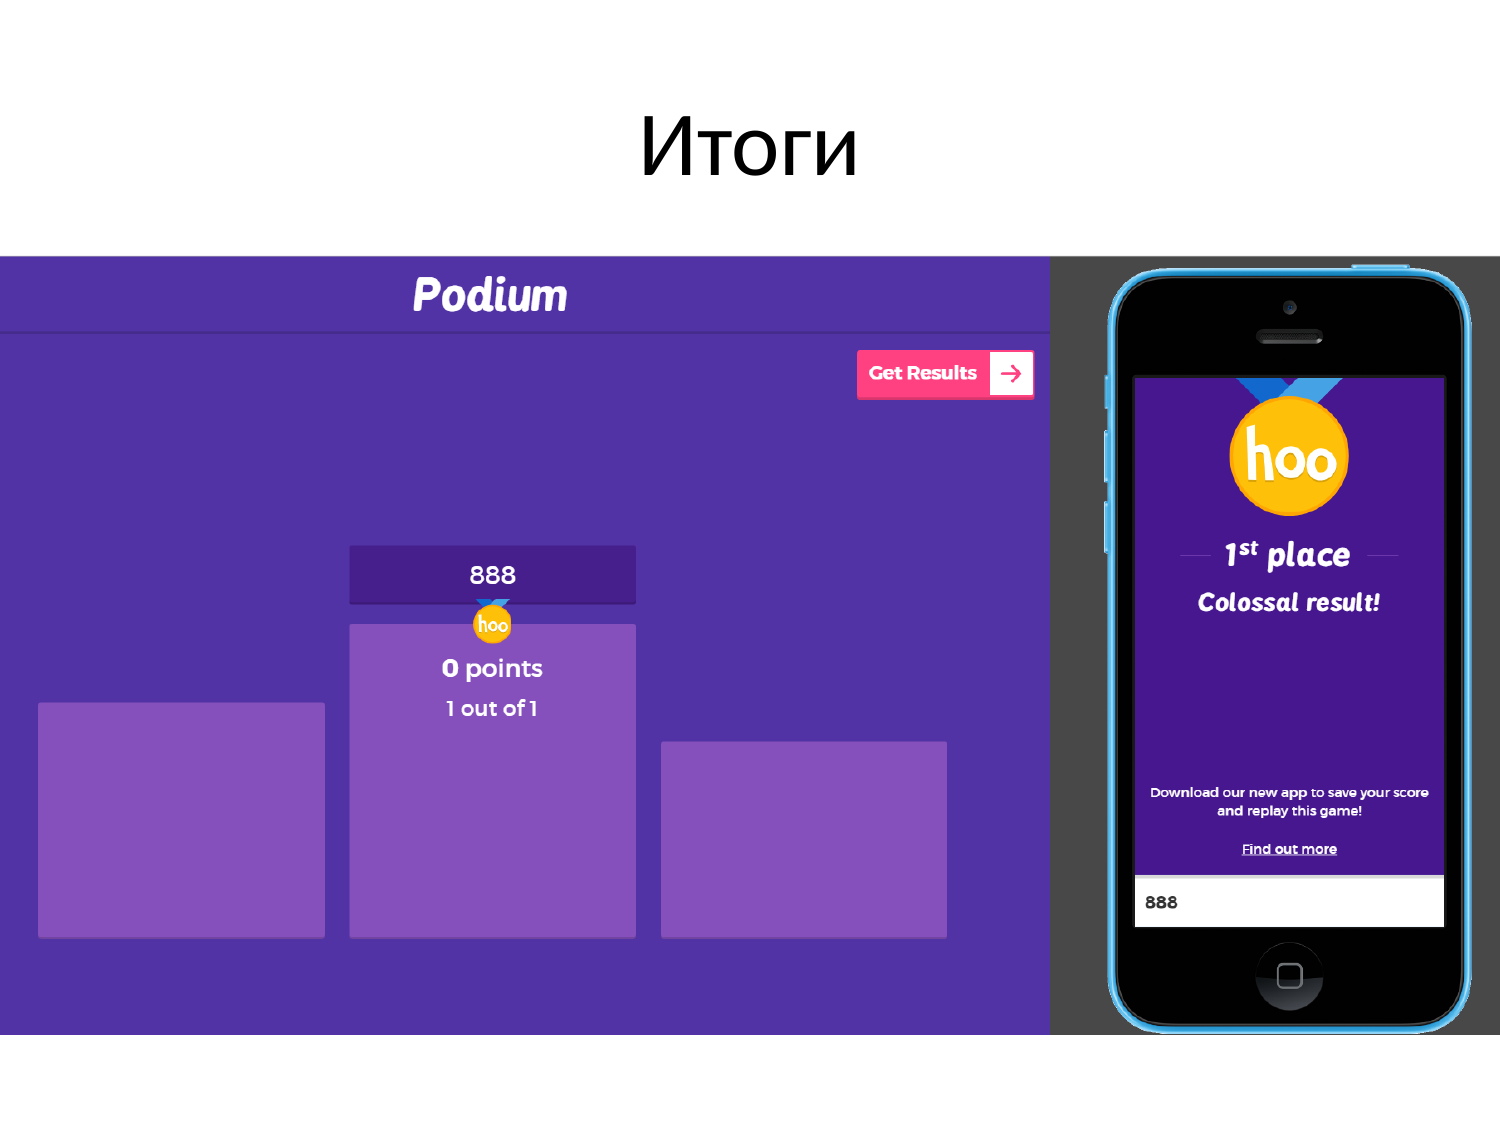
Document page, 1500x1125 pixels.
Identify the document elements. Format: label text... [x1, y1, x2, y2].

title Итоги [75, 45, 1425, 233]
picture [0, 255, 1500, 1036]
